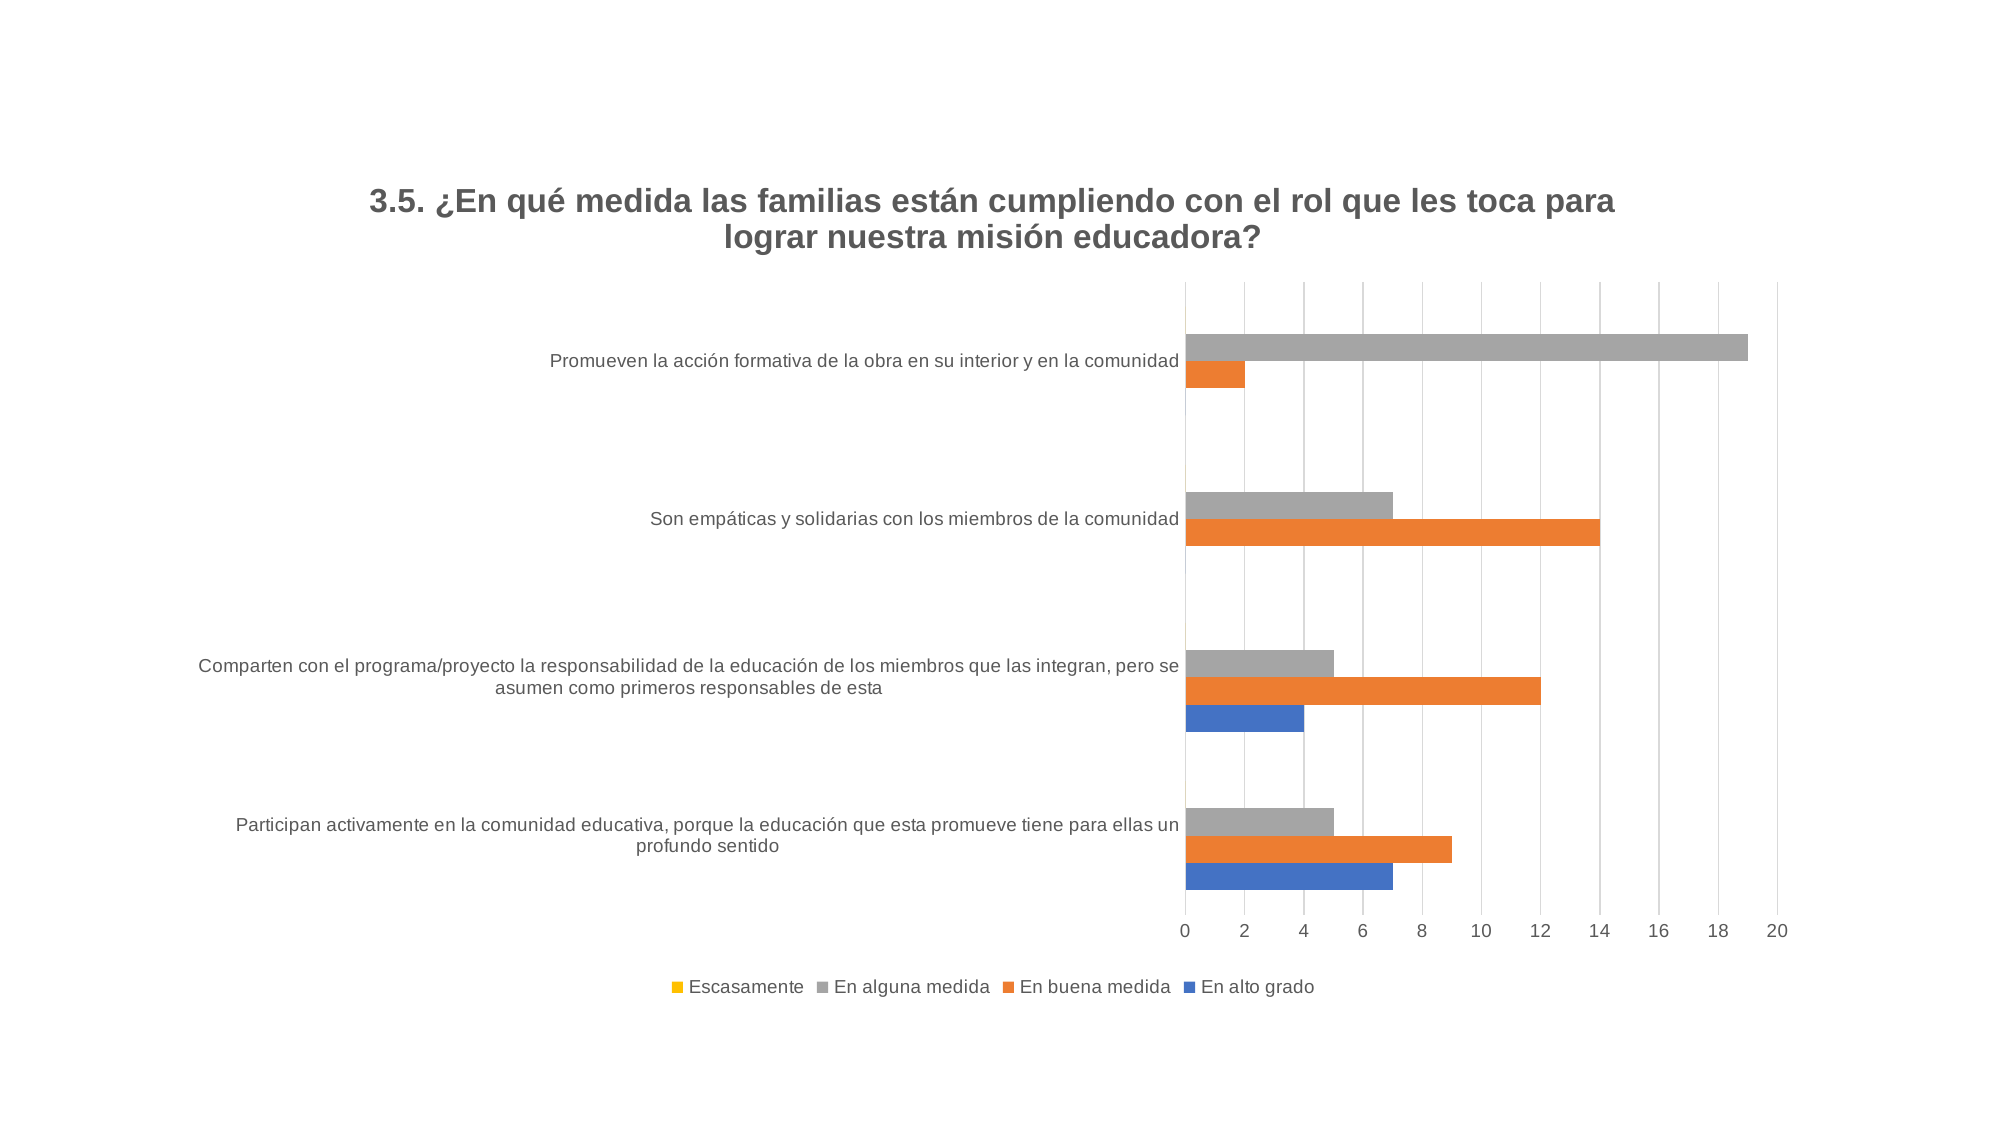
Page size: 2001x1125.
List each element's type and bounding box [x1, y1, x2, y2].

chart [164, 147, 1822, 1005]
